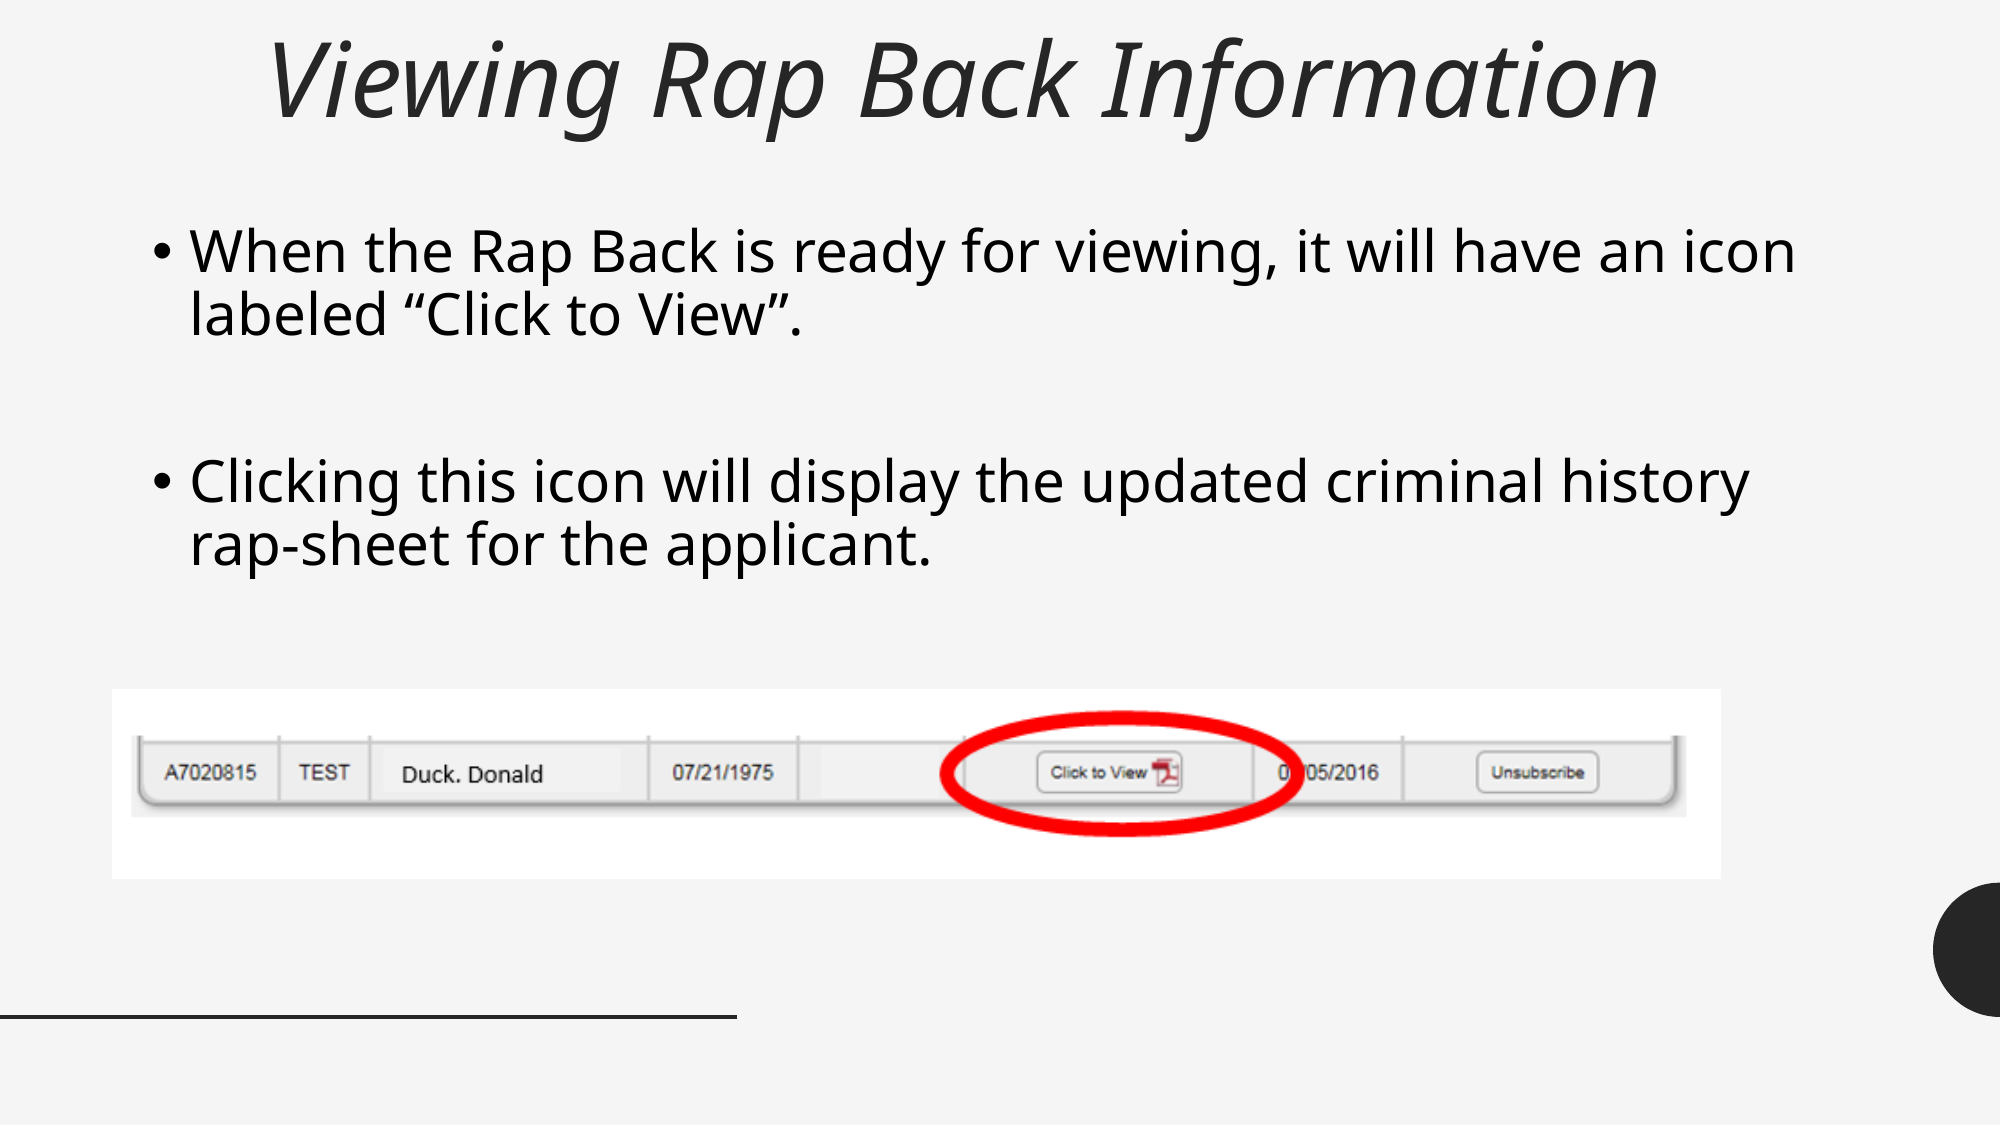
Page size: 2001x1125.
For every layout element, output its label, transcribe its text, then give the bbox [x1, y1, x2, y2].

title Viewing Rap Back Information [0, 19, 1678, 238]
picture [112, 689, 1721, 879]
text_box When the Rap Back is ready for viewing, it will have an icon labeled “Click to View”. Clicking this icon will display the updated criminal history rap-sheet for the applicant. [137, 214, 1863, 672]
